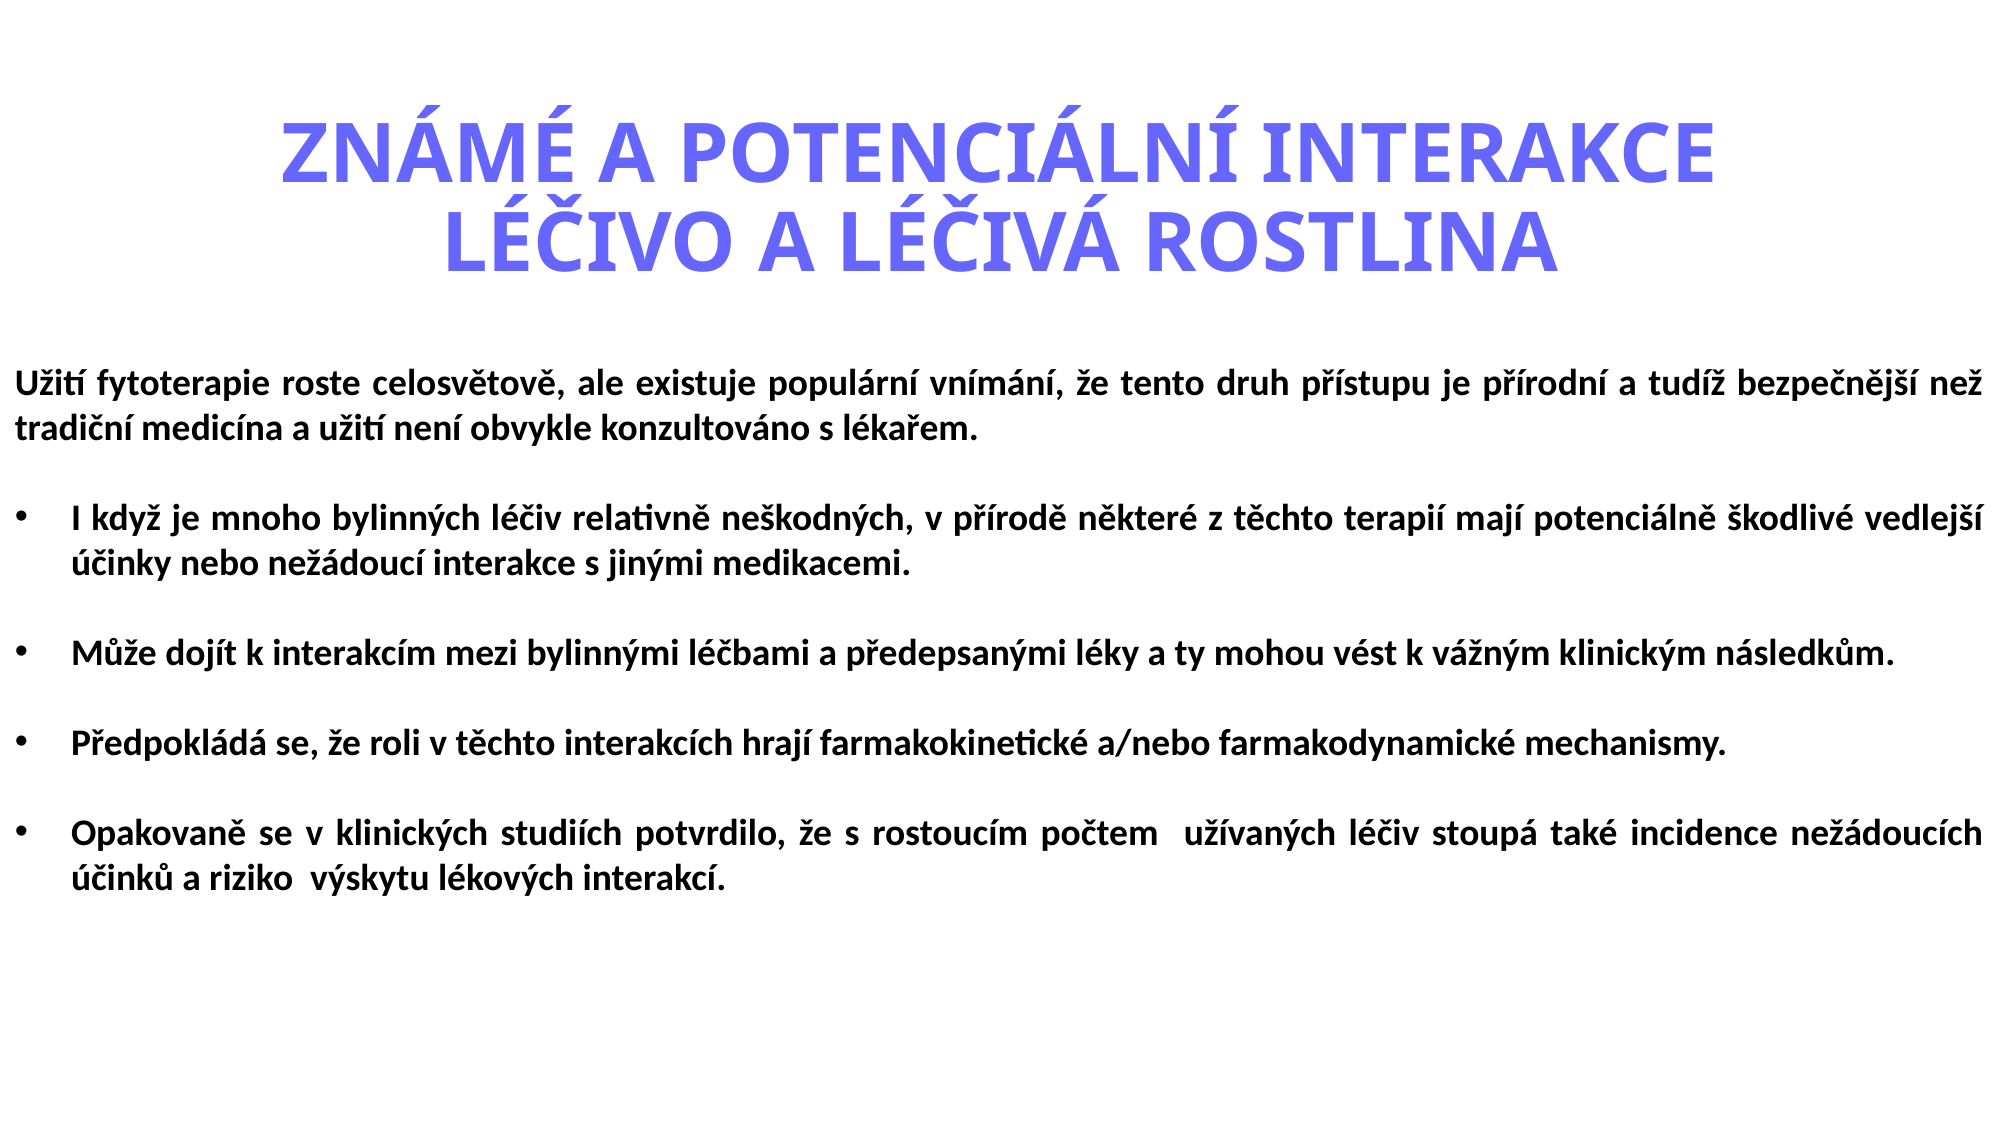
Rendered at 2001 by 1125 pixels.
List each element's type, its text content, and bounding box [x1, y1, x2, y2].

text_box Užití fytoterapie roste celosvětově, ale existuje populární vnímání, že tento druh přístupu je přírodní a tudíž bezpečnější než tradiční medicína a užití není obvykle konzultováno s lékařem. I když je mnoho bylinných léčiv relativně neškodných, v přírodě některé z těchto terapií mají potenciálně škodlivé vedlejší účinky nebo nežádoucí interakce s jinými medikacemi. Může dojít k interakcím mezi bylinnými léčbami a předepsanými léky a ty mohou vést k vážným klinickým následkům. Předpokládá se, že roli v těchto interakcích hrají farmakokinetické a/nebo farmakodynamické mechanismy. Opakovaně se v klinických studiích potvrdilo, že s rostoucím počtem užívaných léčiv stoupá také incidence nežádoucích účinků a riziko výskytu lékových interakcí. [0, 350, 2000, 951]
title ZNÁMÉ A POTENCIÁLNÍ INTERAKCE LÉČIVO A LÉČIVÁ ROSTLINA [249, 39, 1750, 297]
